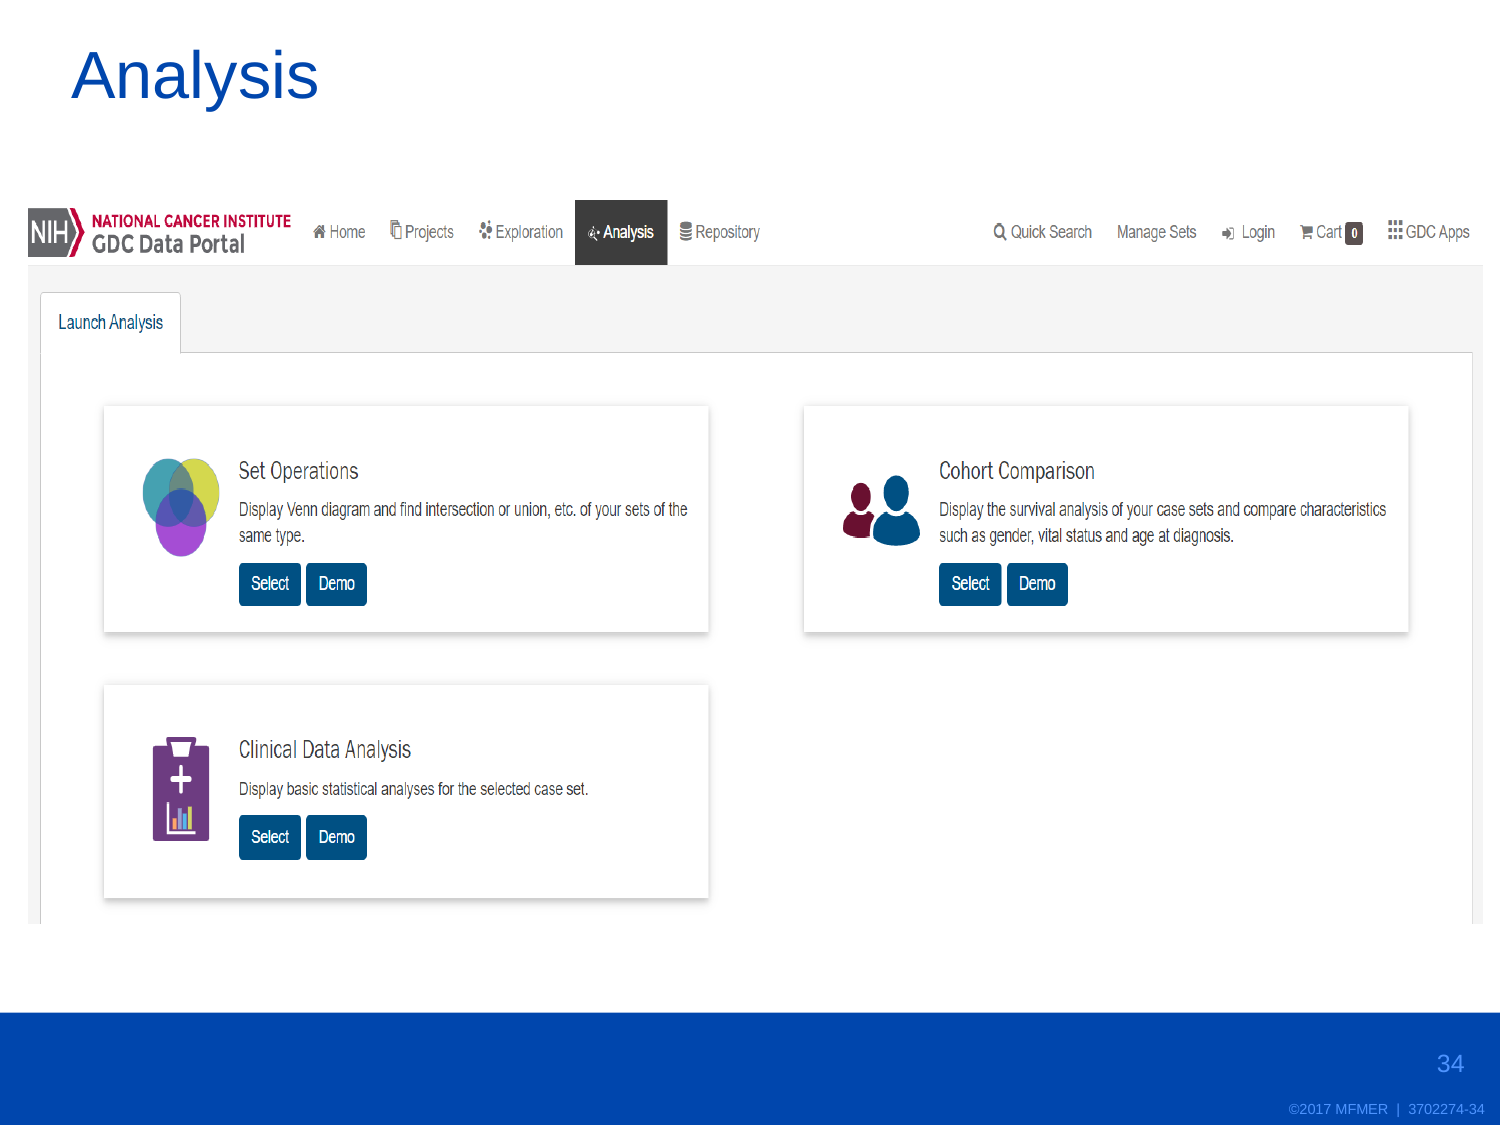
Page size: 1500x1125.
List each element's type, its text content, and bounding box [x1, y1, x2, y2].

title Analysis [56, 25, 1455, 152]
picture [28, 200, 1483, 925]
slide_number 34 [1389, 1019, 1480, 1106]
